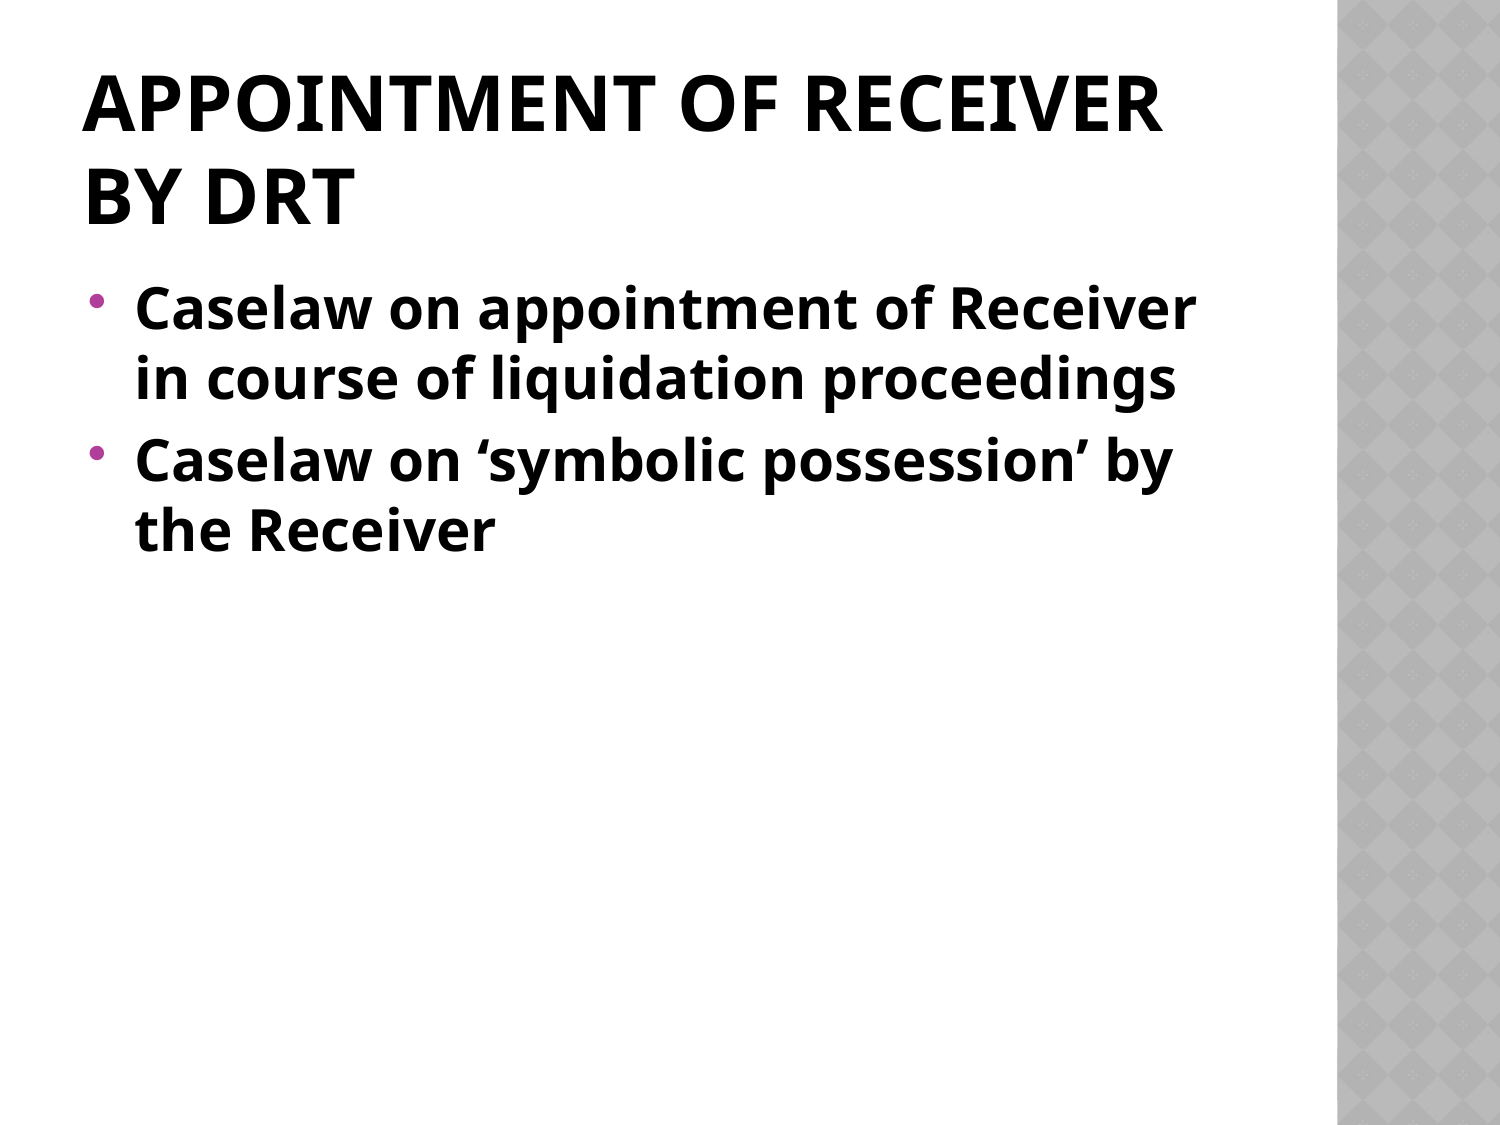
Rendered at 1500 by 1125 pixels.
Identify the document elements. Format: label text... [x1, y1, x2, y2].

title Appointment of Receiver by DRT [75, 52, 1263, 240]
list Caselaw on appointment of Receiver in course of liquidation proceedings Caselaw on ‘symbolic possession’ by the Receiver [75, 264, 1263, 1059]
